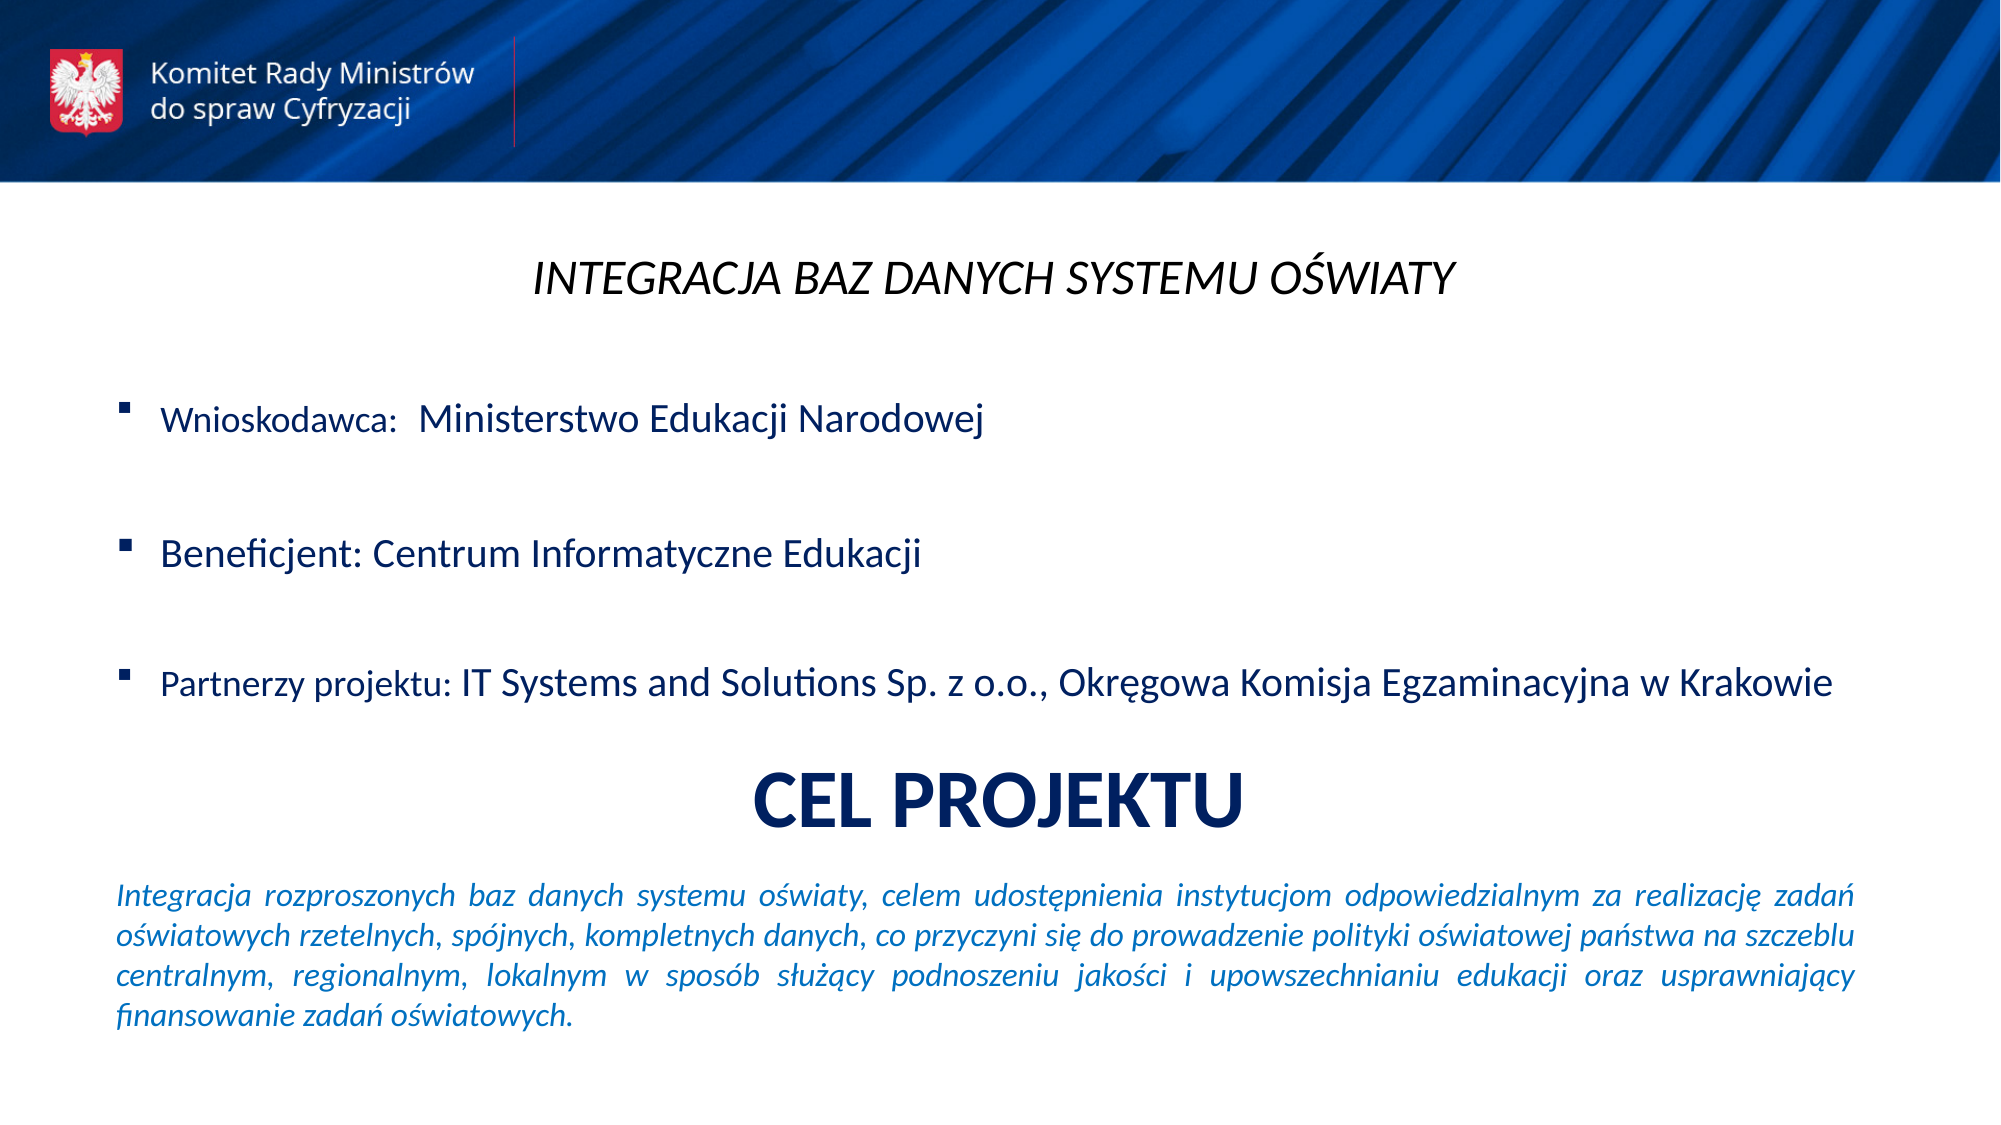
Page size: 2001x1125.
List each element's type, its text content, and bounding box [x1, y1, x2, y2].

text_box Integracja rozproszonych baz danych systemu oświaty, celem udostępnienia instytucjom odpowiedzialnym za realizację zadań oświatowych rzetelnych, spójnych, kompletnych danych, co przyczyni się do prowadzenie polityki oświatowej państwa na szczeblu centralnym, regionalnym, lokalnym w sposób służący podnoszeniu jakości i upowszechnianiu edukacji oraz usprawniający finansowanie zadań oświatowych. [101, 865, 1873, 1086]
subtitle INTEGRACJA BAZ DANYCH SYSTEMU OŚWIATY [302, 243, 1686, 445]
text_box CEL PROJEKTU [0, 736, 2000, 860]
picture [0, 0, 2001, 1125]
text_box Wnioskodawca: Ministerstwo Edukacji Narodowej Beneficjent: Centrum Informatyczne Edukacji Partnerzy projektu: IT Systems and Solutions Sp. z o.o., Okręgowa Komisja Egzaminacyjna w Krakowie [101, 375, 1874, 712]
